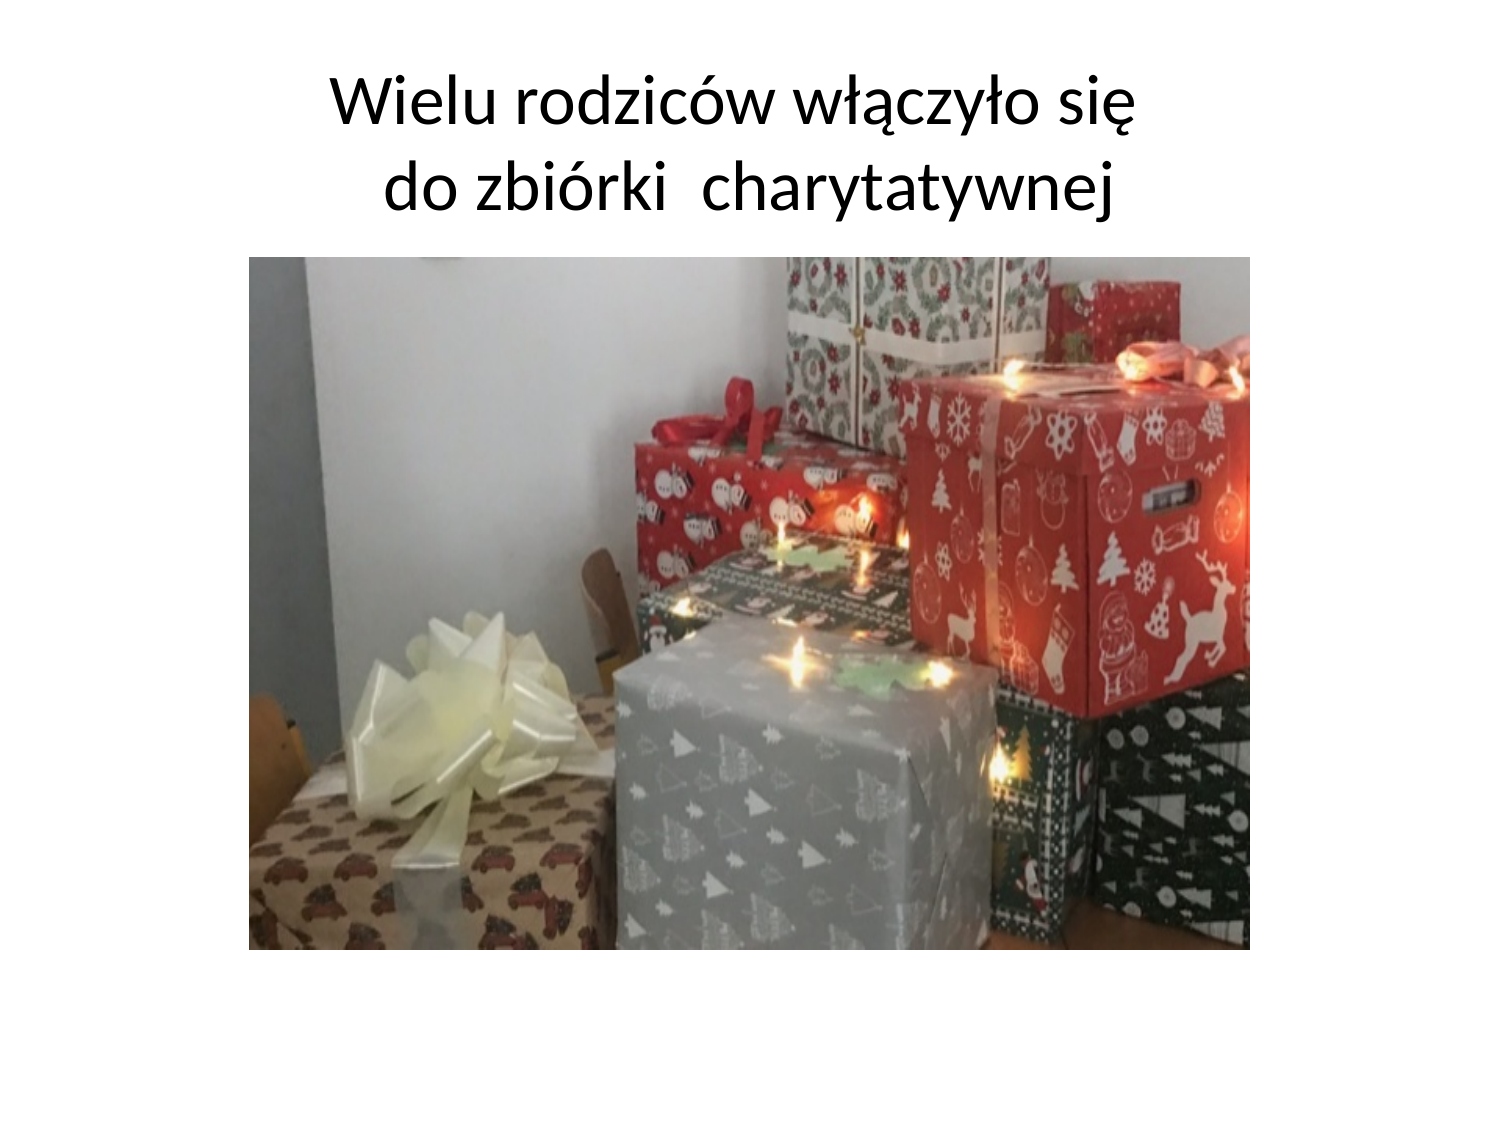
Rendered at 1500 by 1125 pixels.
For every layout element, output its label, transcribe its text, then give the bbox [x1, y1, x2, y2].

title Wielu rodziców włączyło się do zbiórki charytatywnej [75, 45, 1425, 233]
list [249, 257, 1251, 950]
